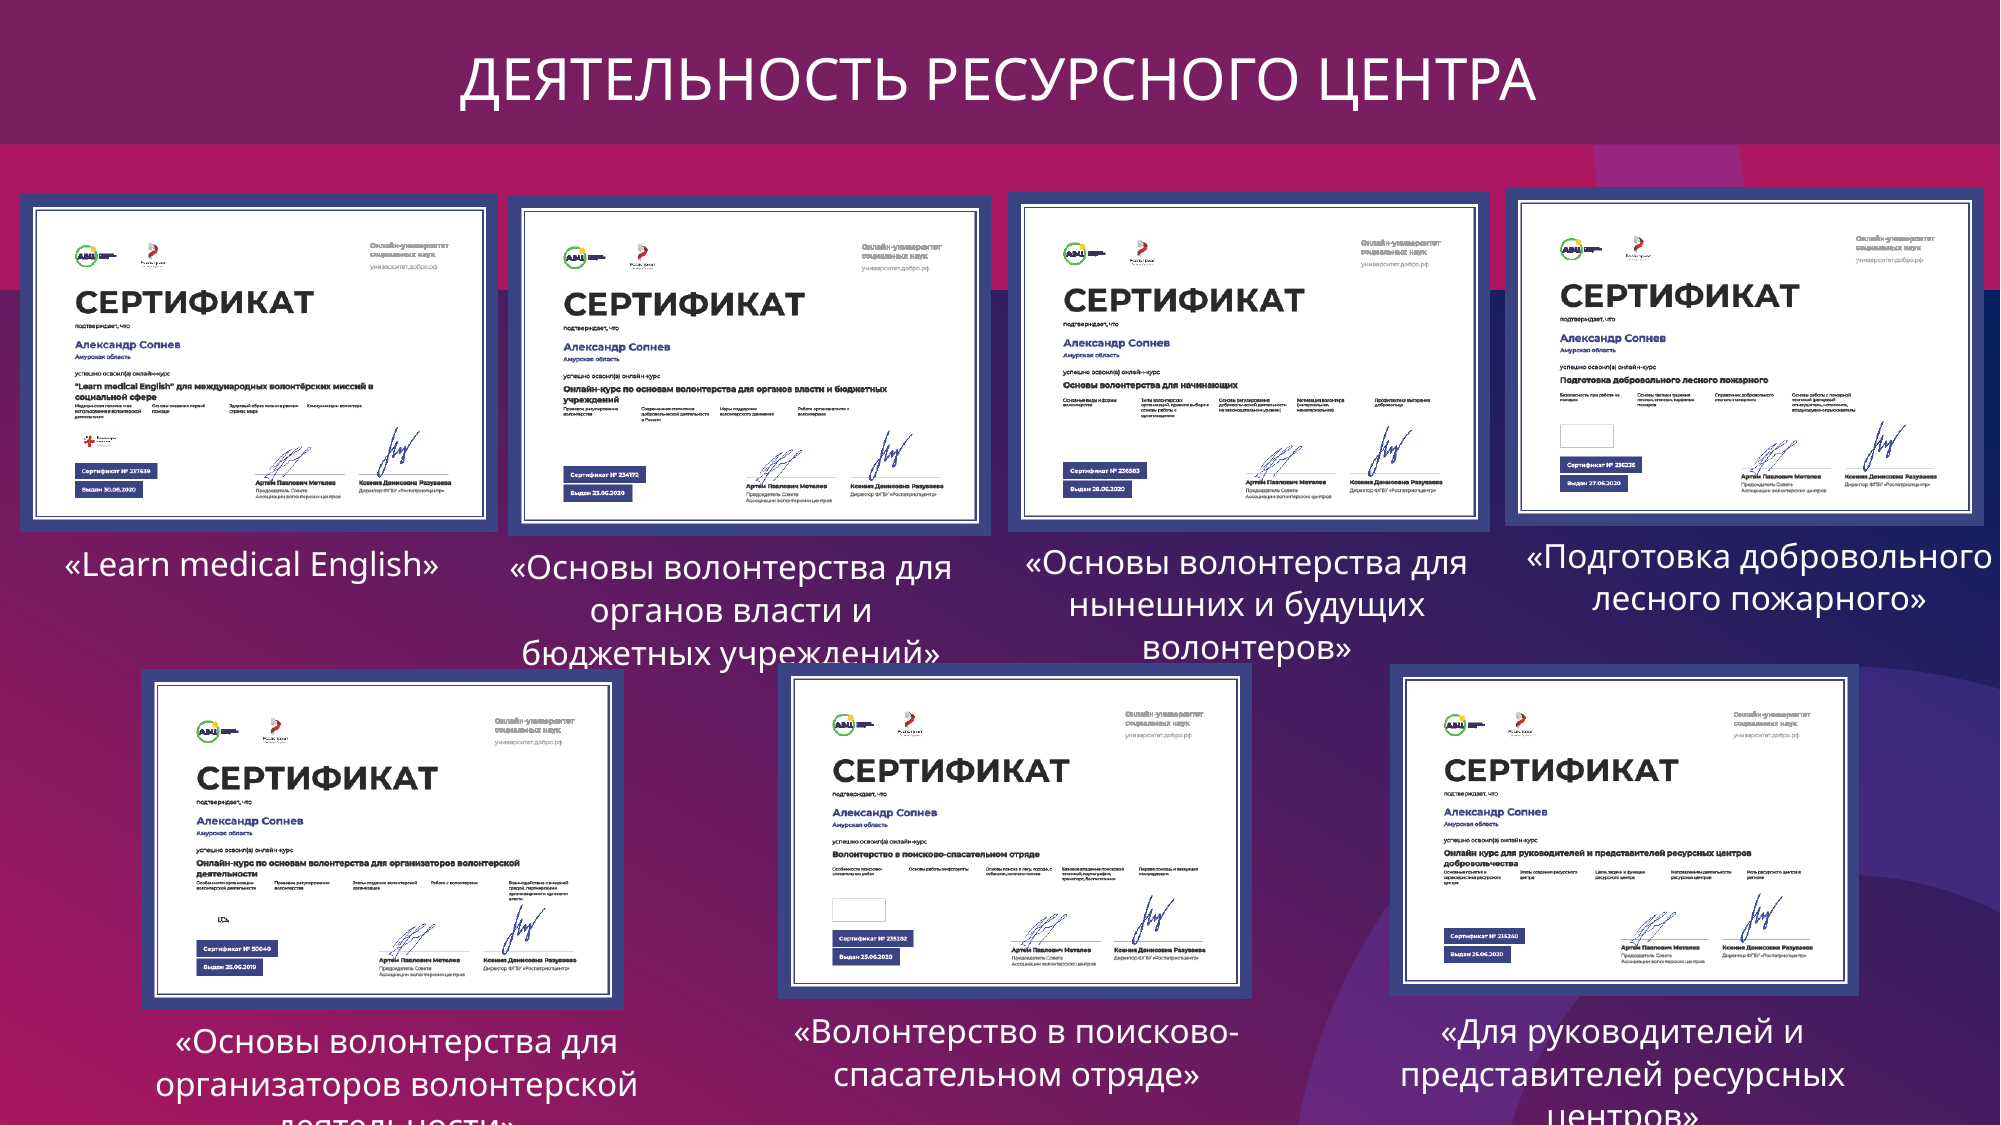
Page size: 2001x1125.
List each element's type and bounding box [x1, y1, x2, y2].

text_box [1008, 191, 1490, 532]
text_box [1390, 664, 1859, 996]
text_box [1505, 187, 1984, 526]
text_box [0, 0, 2000, 1125]
text_box [778, 663, 1252, 999]
text_box [508, 195, 991, 537]
text_box [141, 669, 624, 1010]
text_box [20, 194, 498, 532]
